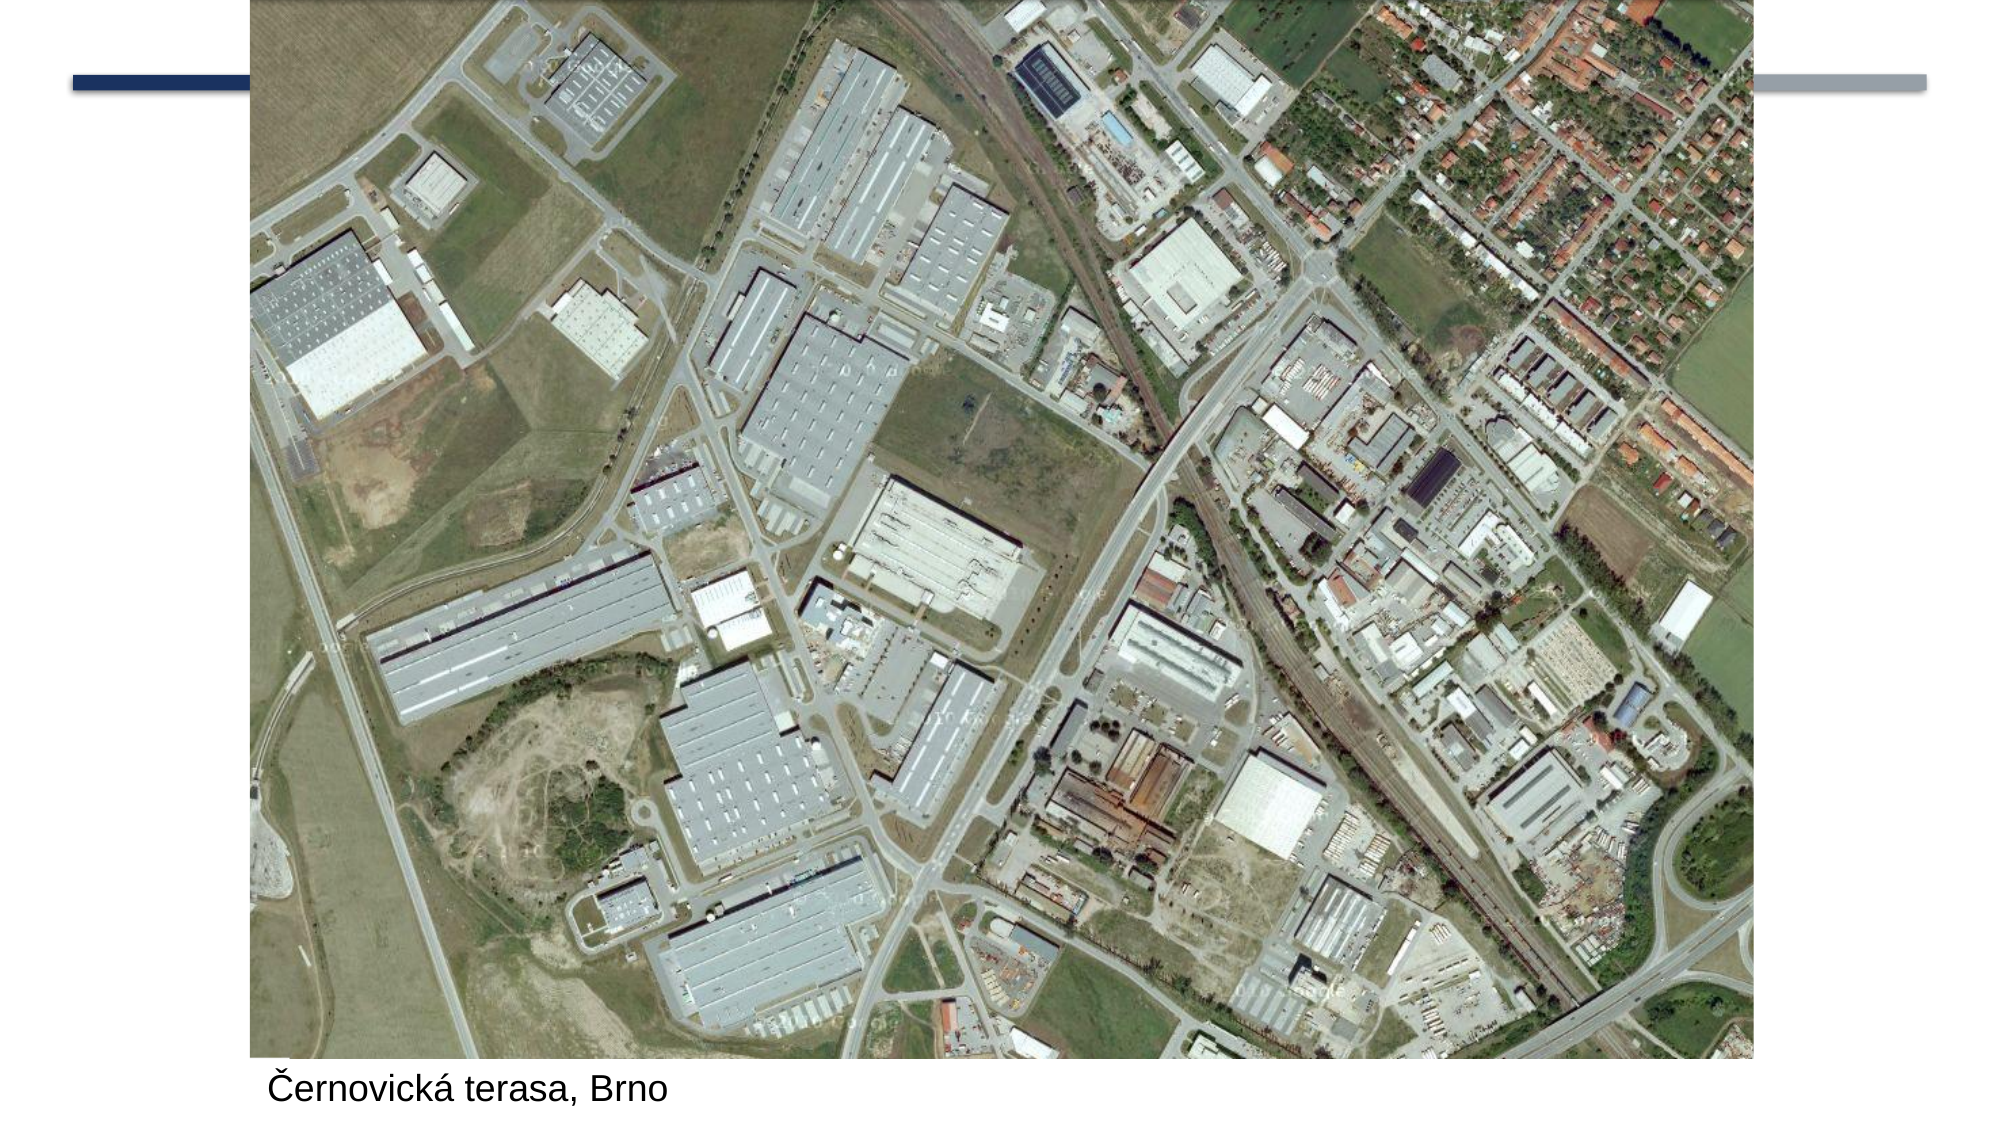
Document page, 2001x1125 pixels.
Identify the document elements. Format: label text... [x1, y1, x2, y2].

picture [249, 0, 1755, 1060]
text_box Černovická terasa, Brno [252, 1068, 684, 1117]
